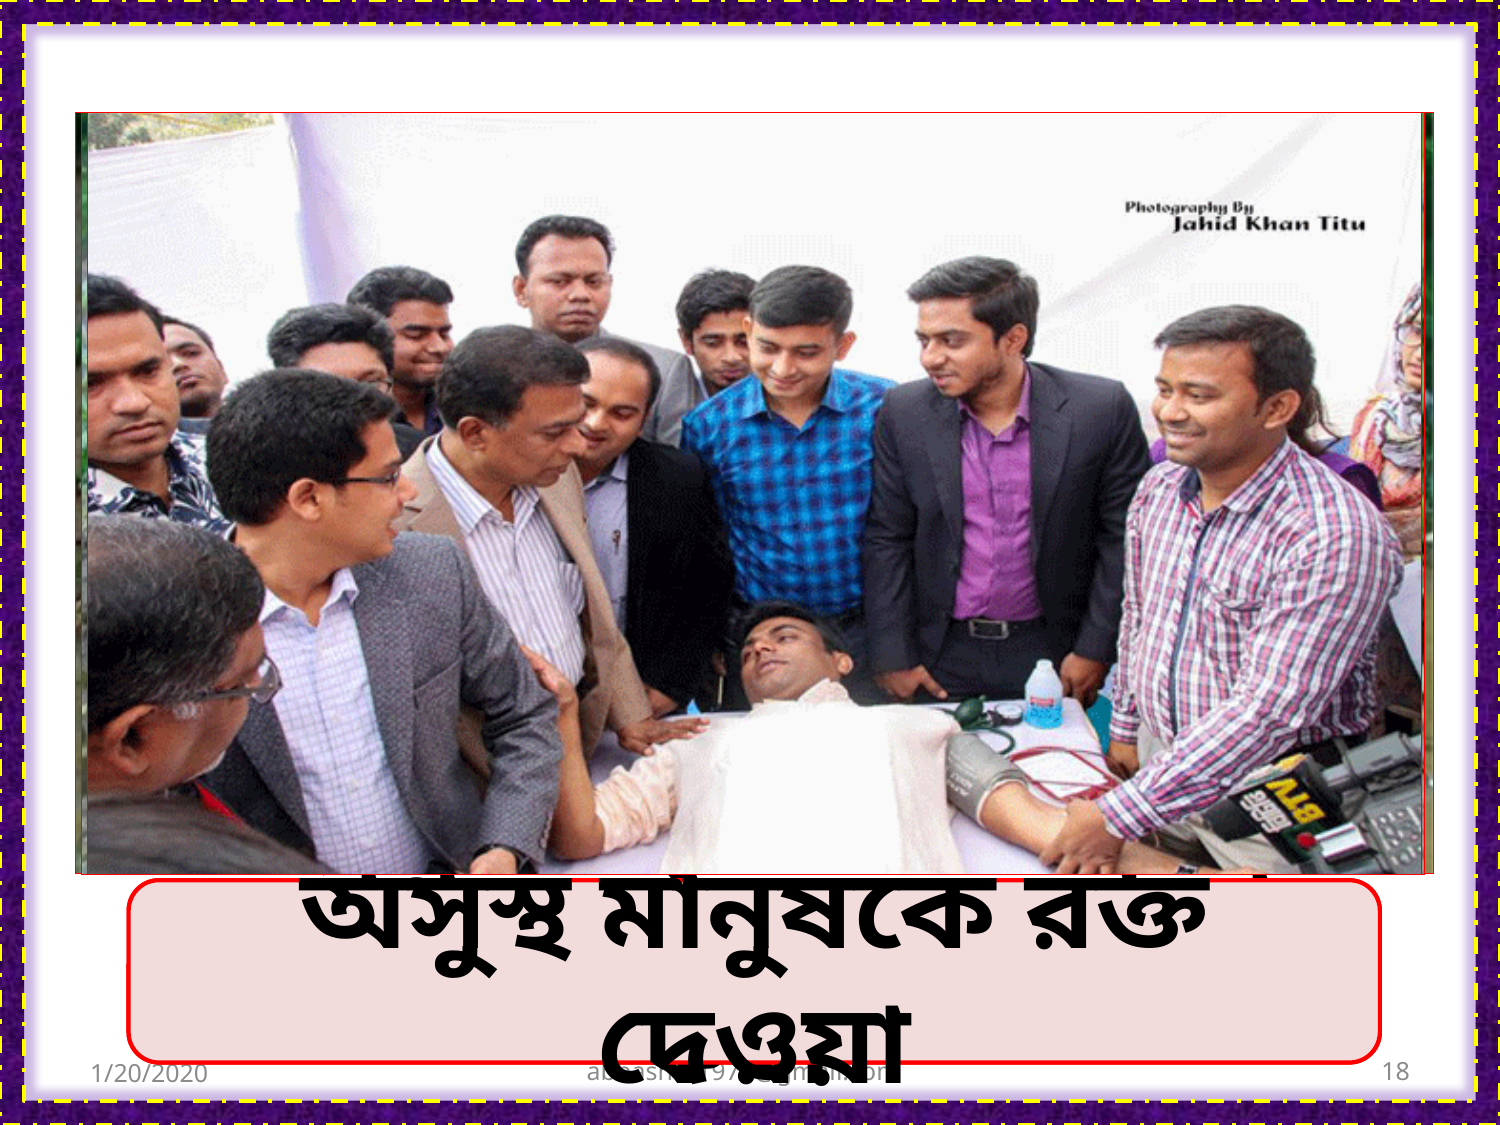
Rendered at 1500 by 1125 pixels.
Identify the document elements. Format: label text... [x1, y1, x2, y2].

text_box অসুস্থ মানুষকে রক্ত দেওয়া [126, 886, 1382, 1065]
picture [74, 112, 1434, 876]
slide_number 18 [1074, 1042, 1425, 1086]
text_box [0, 0, 1500, 1125]
footer abbashar1971@gmail.com [512, 1065, 988, 1086]
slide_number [75, 1042, 425, 1086]
